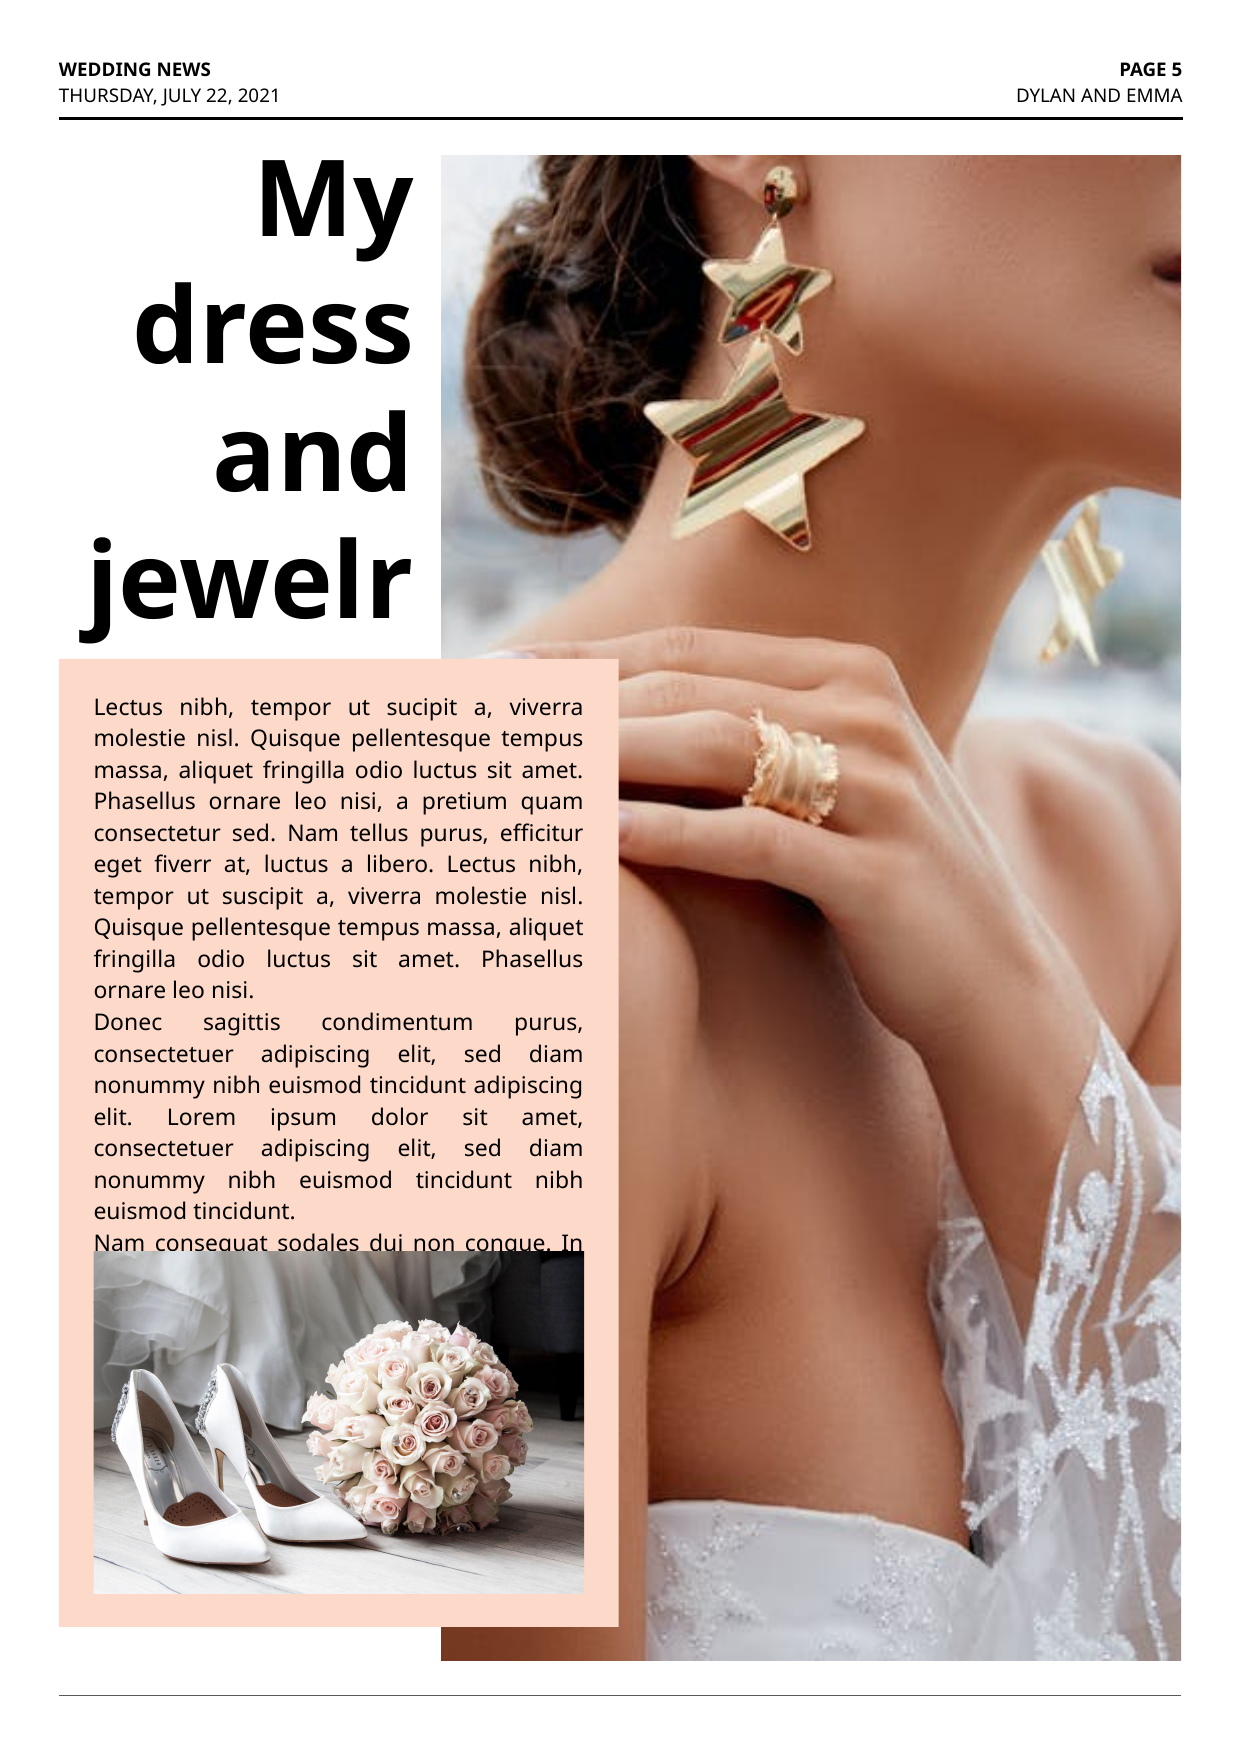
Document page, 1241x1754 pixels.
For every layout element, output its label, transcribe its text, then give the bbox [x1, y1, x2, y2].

text_box WEDDING NEWS THURSDAY, JULY 22, 2021 [59, 39, 377, 117]
text_box My dress and jewelry [46, 130, 414, 783]
picture [93, 154, 1182, 1662]
text_box Lectus nibh, tempor ut sucipit a, viverra molestie nisl. Quisque pellentesque tempus massa, aliquet fringilla odio luctus sit amet. Phasellus ornare leo nisi, a pretium quam consectetur sed. Nam tellus purus, efficitur eget fiverr at, luctus a libero. Lectus nibh, tempor ut suscipit a, viverra molestie nisl. Quisque pellentesque tempus massa, aliquet fringilla odio luctus sit amet. Phasellus ornare leo nisi. Donec sagittis condimentum purus, consectetuer adipiscing elit, sed diam nonummy nibh euismod tincidunt adipiscing elit. Lorem ipsum dolor sit amet, consectetuer adipiscing elit, sed diam nonummy nibh euismod tincidunt nibh euismod tincidunt. Nam consequat sodales dui non congue. In hac habitasse platea dictumst. Fusce nec velit sapien. Vestibulum ante ipsum primis in faucibus orci luctus et ultrices posuere cubilia curae. [93, 688, 435, 1250]
text_box PAGE 5 DYLAN AND EMMA [914, 39, 1183, 117]
text_box [58, 658, 435, 1627]
